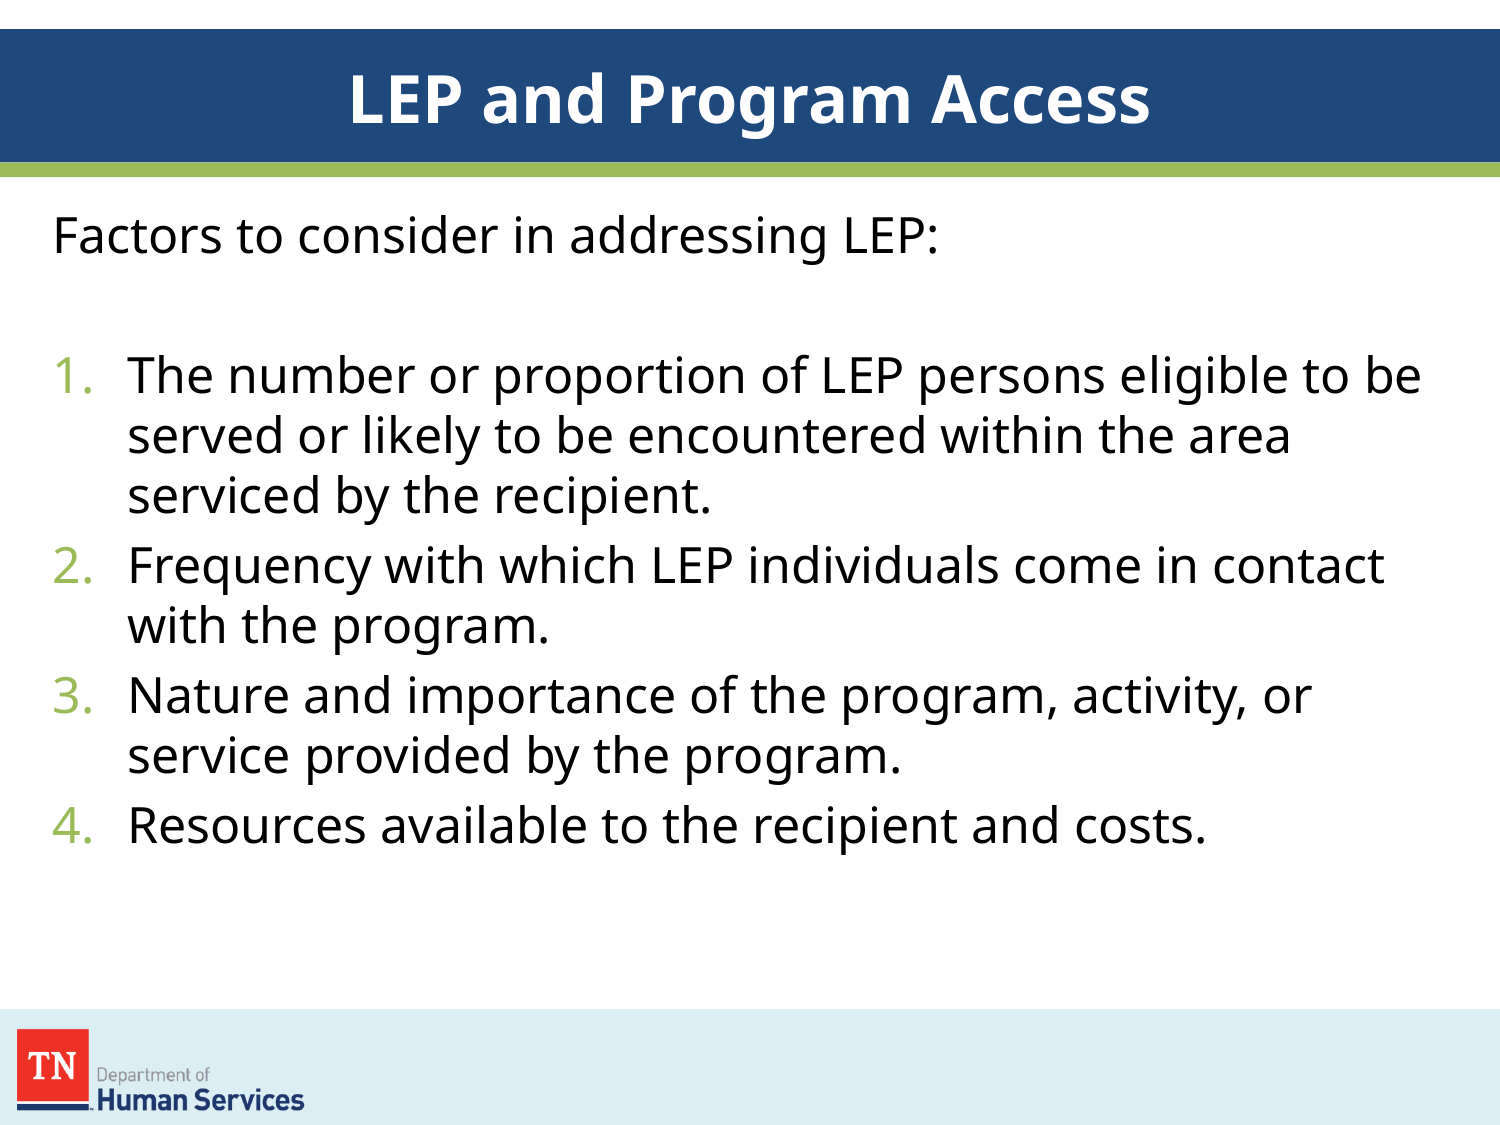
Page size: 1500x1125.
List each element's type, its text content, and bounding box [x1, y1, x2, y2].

picture [8, 1009, 313, 1125]
title LEP and Program Access [24, 29, 1475, 165]
list Factors to consider in addressing LEP: The number or proportion of LEP persons eligible to be served or likely to be encountered within the area serviced by the recipient. Frequency with which LEP individuals come in contact with the program. Nature and importance of the program, activity, or service provided by the program. Resources available to the recipient and costs. [37, 195, 1475, 1010]
